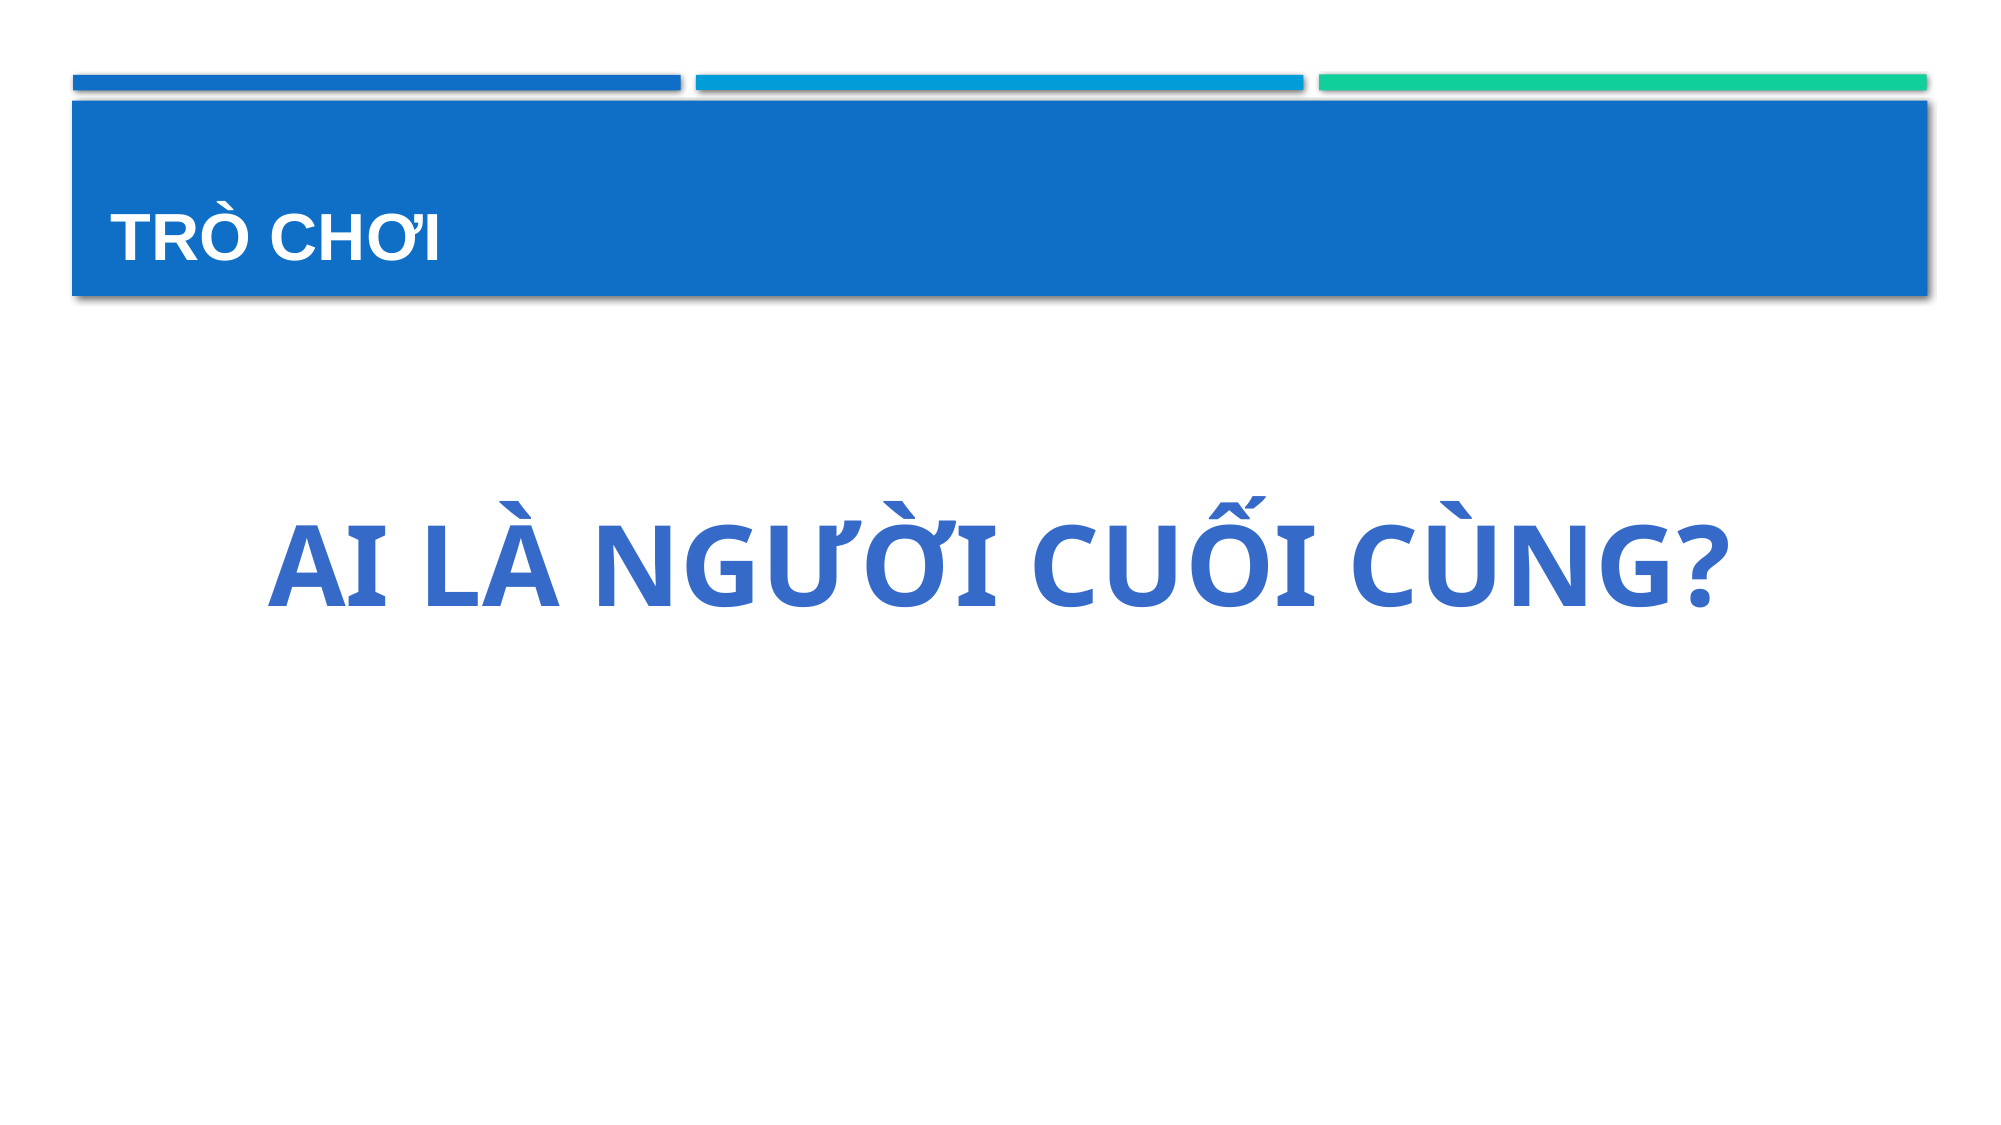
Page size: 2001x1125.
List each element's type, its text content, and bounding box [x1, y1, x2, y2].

title TRÒ CHƠI [95, 115, 1905, 282]
text_box Ai là người cuối cùng? [253, 486, 1747, 637]
